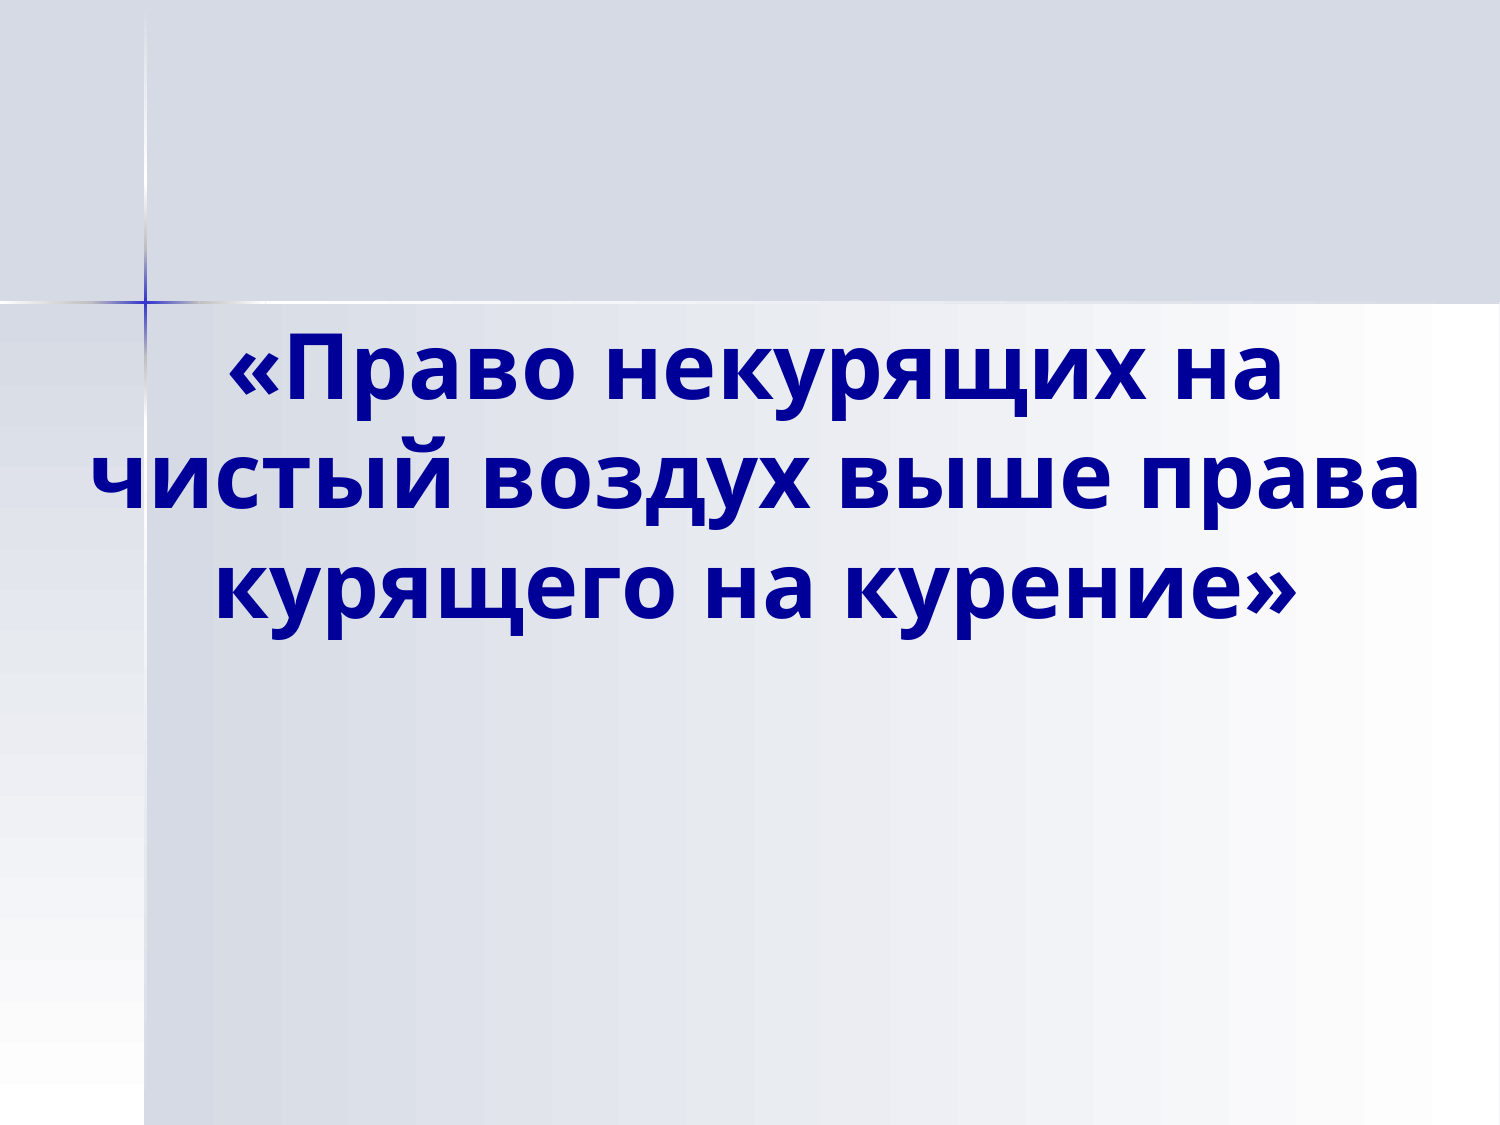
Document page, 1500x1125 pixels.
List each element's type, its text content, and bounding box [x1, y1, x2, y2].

title «Право некурящих на чистый воздух выше права курящего на курение» [46, 363, 1468, 692]
